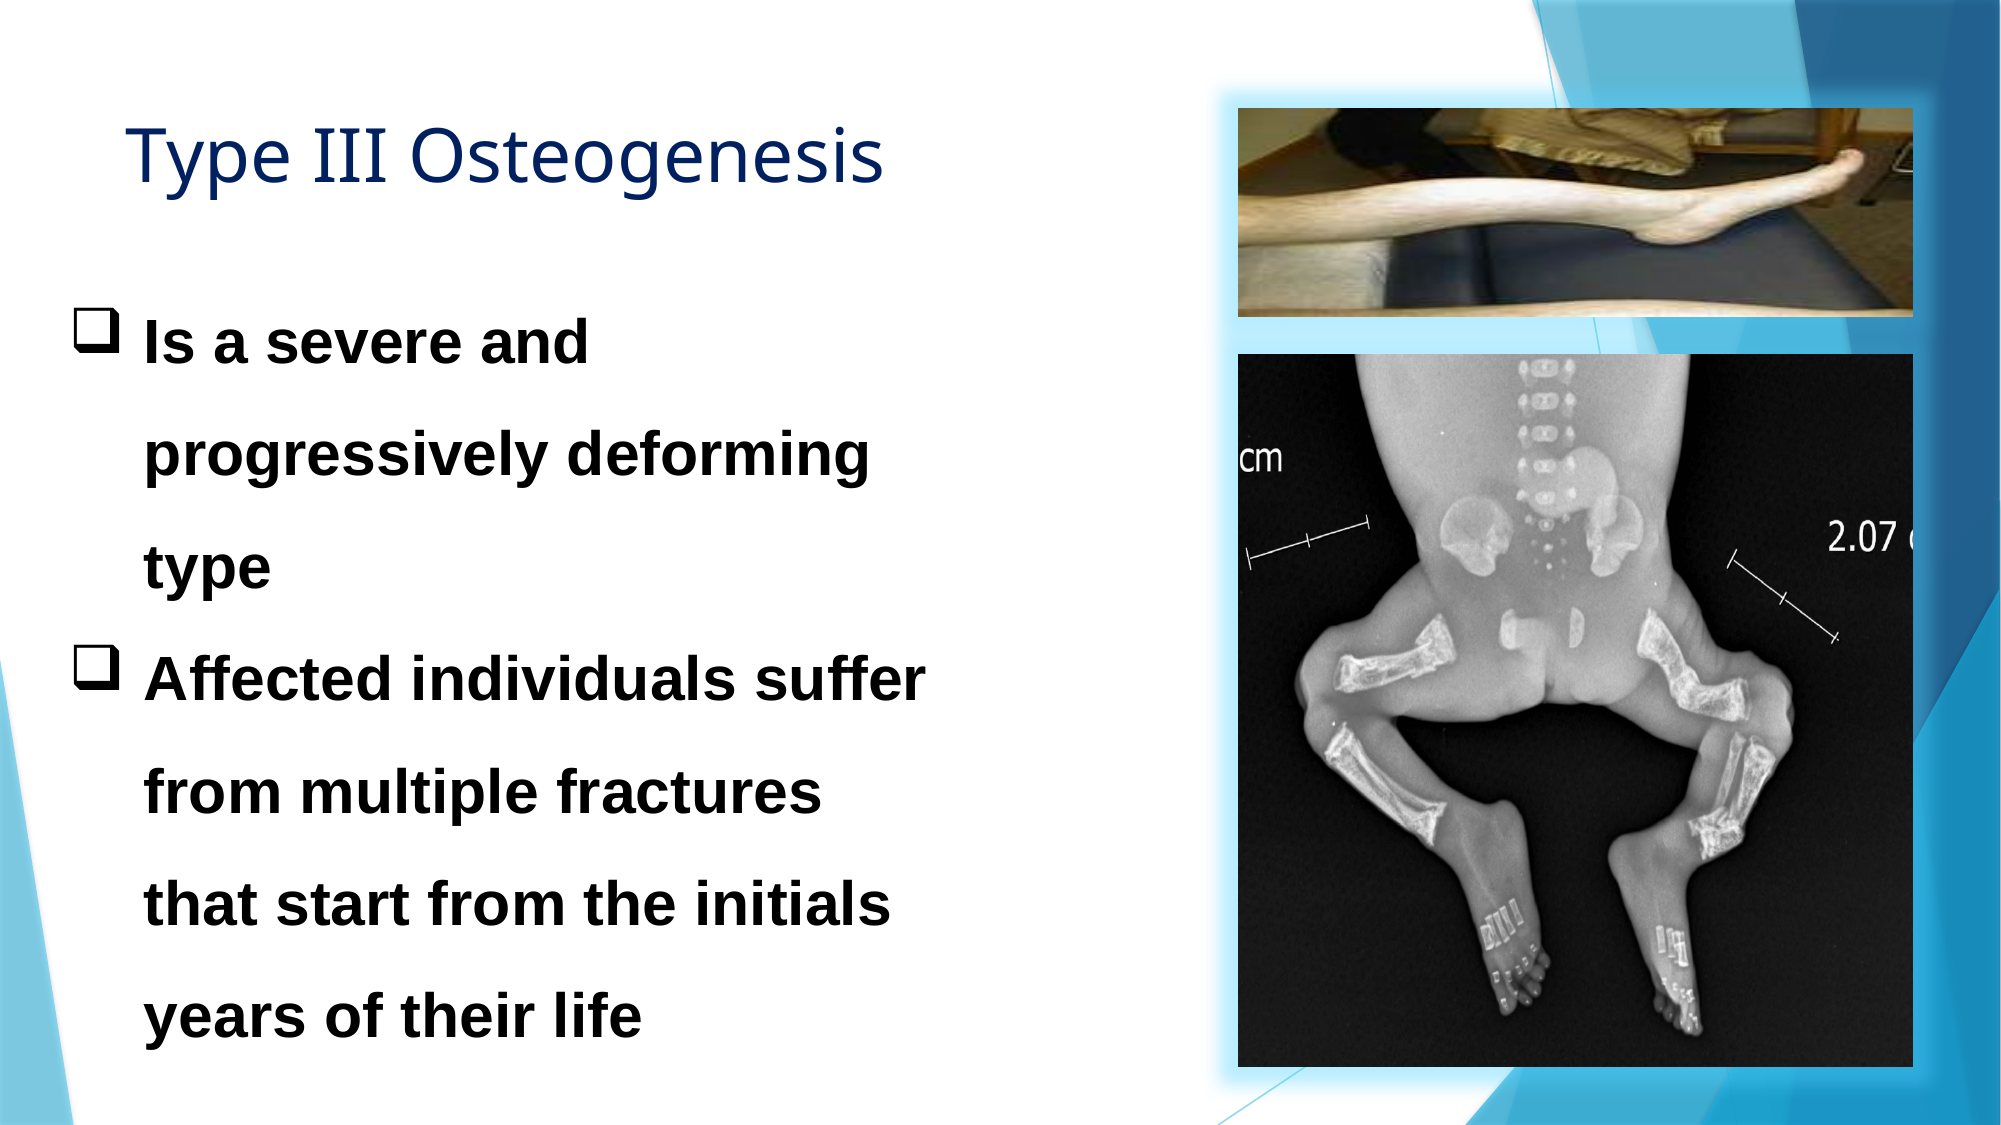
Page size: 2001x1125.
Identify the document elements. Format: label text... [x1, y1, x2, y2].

text_box Is a severe and progressively deforming type Affected individuals suffer from multiple fractures that start from the initials years of their life [54, 256, 957, 1058]
picture [1237, 108, 1914, 318]
picture [1237, 353, 1914, 1068]
text_box Type III Osteogenesis [111, 99, 1209, 317]
